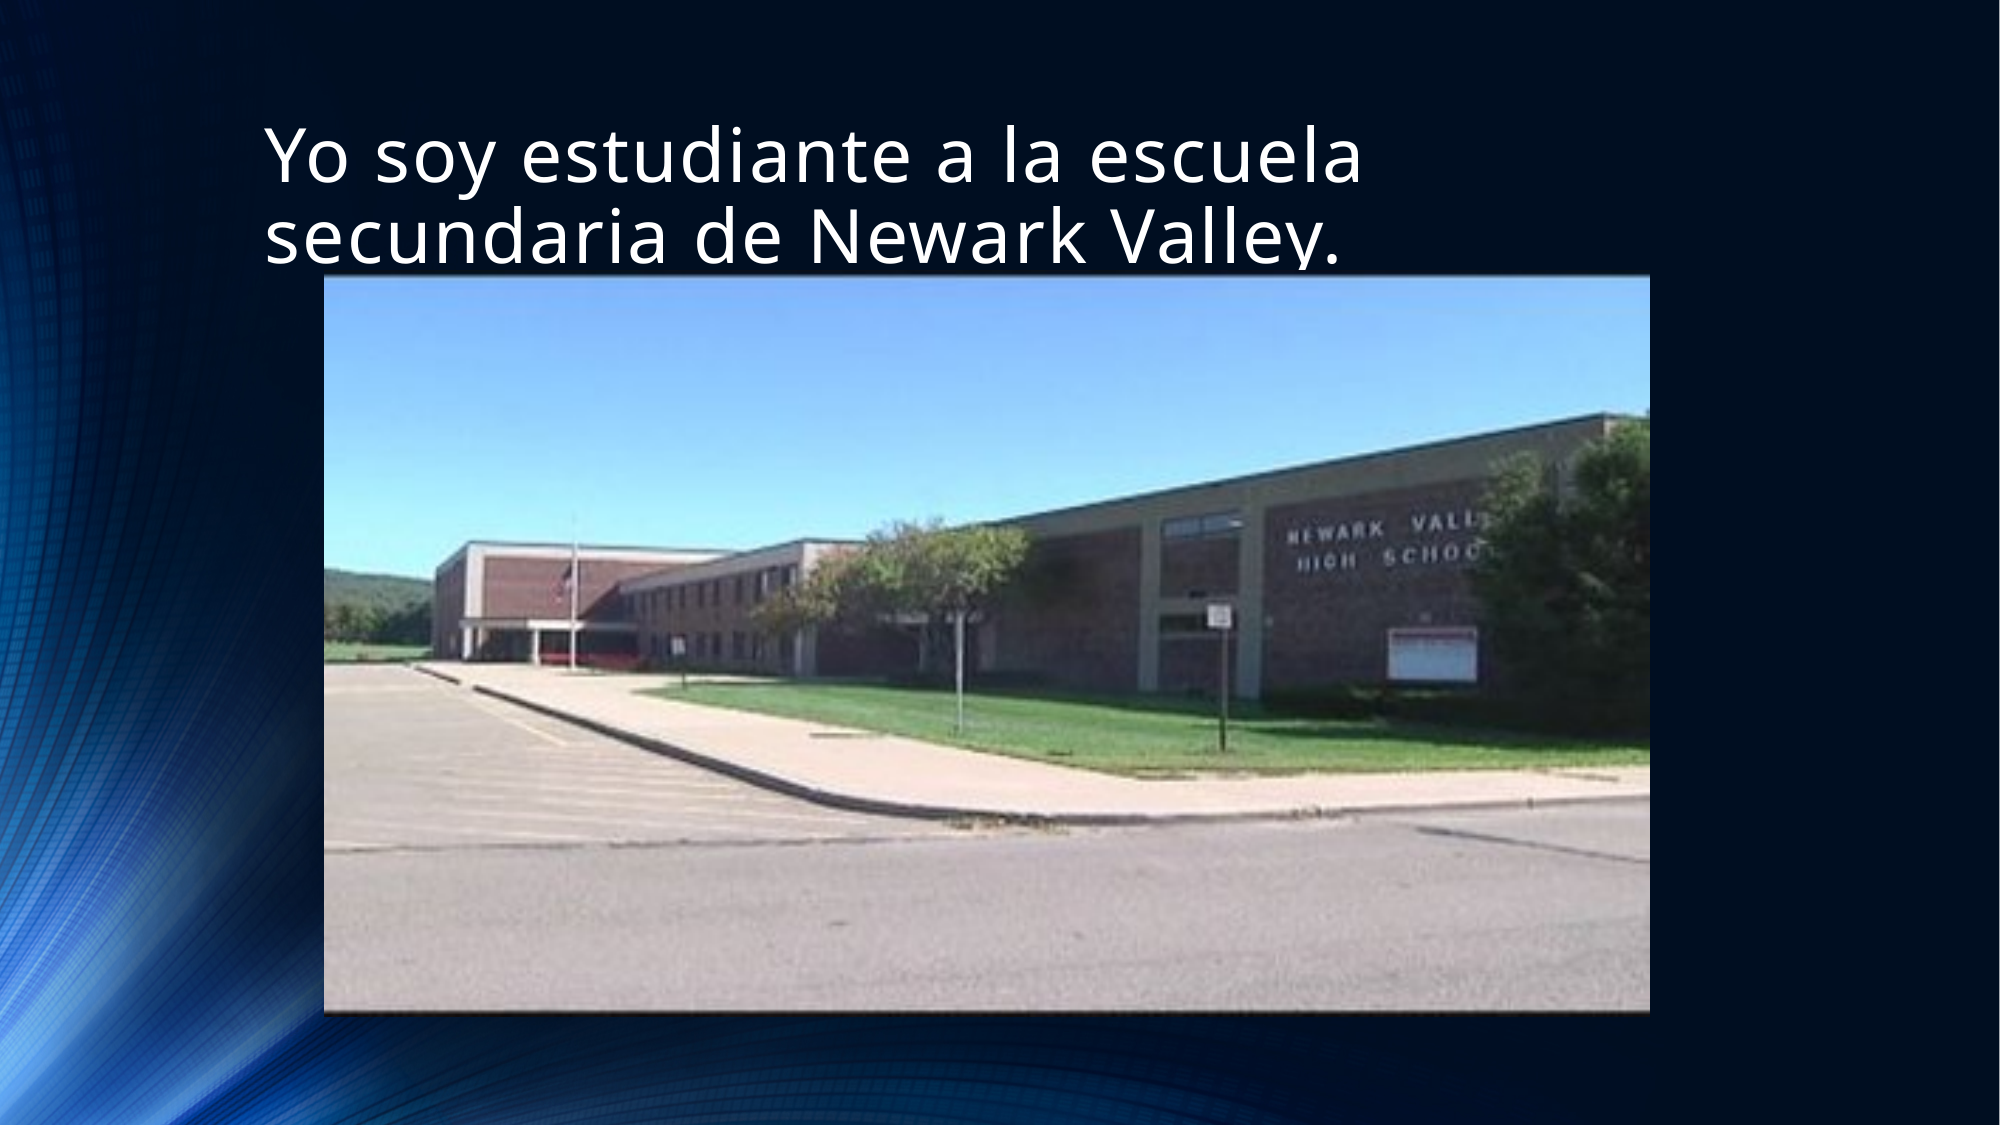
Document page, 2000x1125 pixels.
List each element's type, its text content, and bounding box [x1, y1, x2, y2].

title Yo soy estudiante a la escuela secundaria de Newark Valley. [249, 62, 1750, 288]
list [324, 270, 1650, 1017]
picture [0, 0, 2000, 1125]
